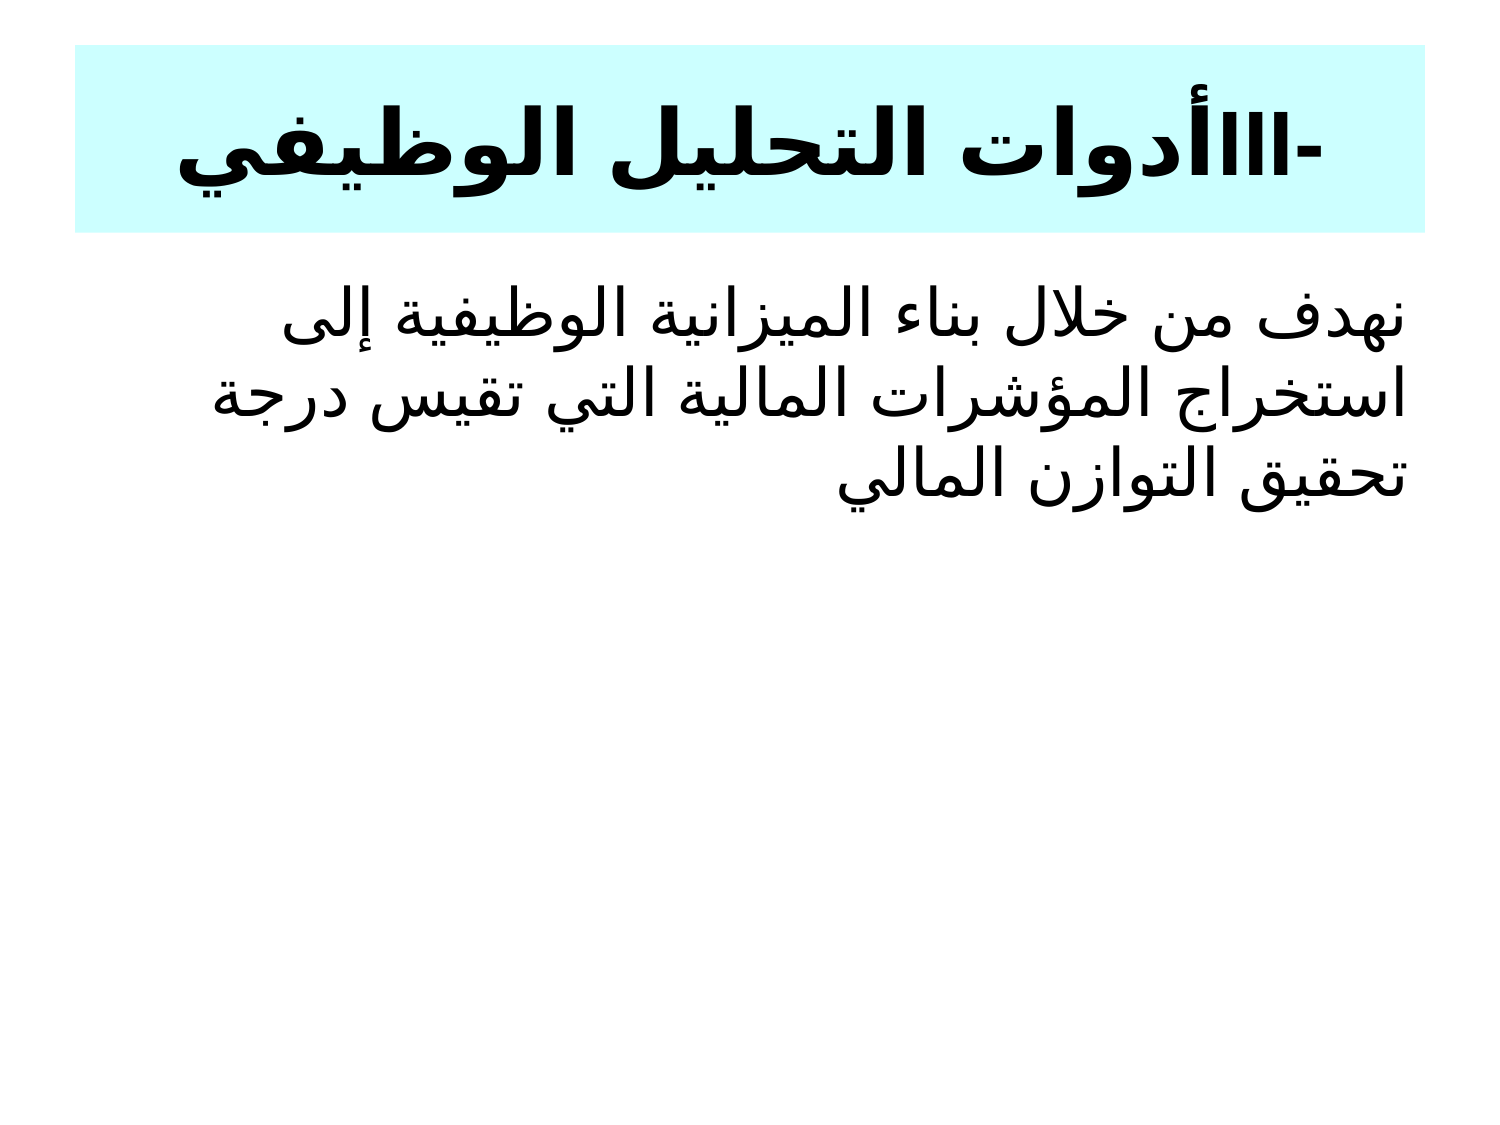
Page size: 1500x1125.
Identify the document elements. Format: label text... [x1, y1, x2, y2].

title -IIIأدوات التحليل الوظيفي [74, 44, 1426, 233]
list نهدف من خلال بناء الميزانية الوظيفية إلى استخراج المؤشرات المالية التي تقيس درجة تحقيق التوازن المالي [74, 262, 1426, 1006]
